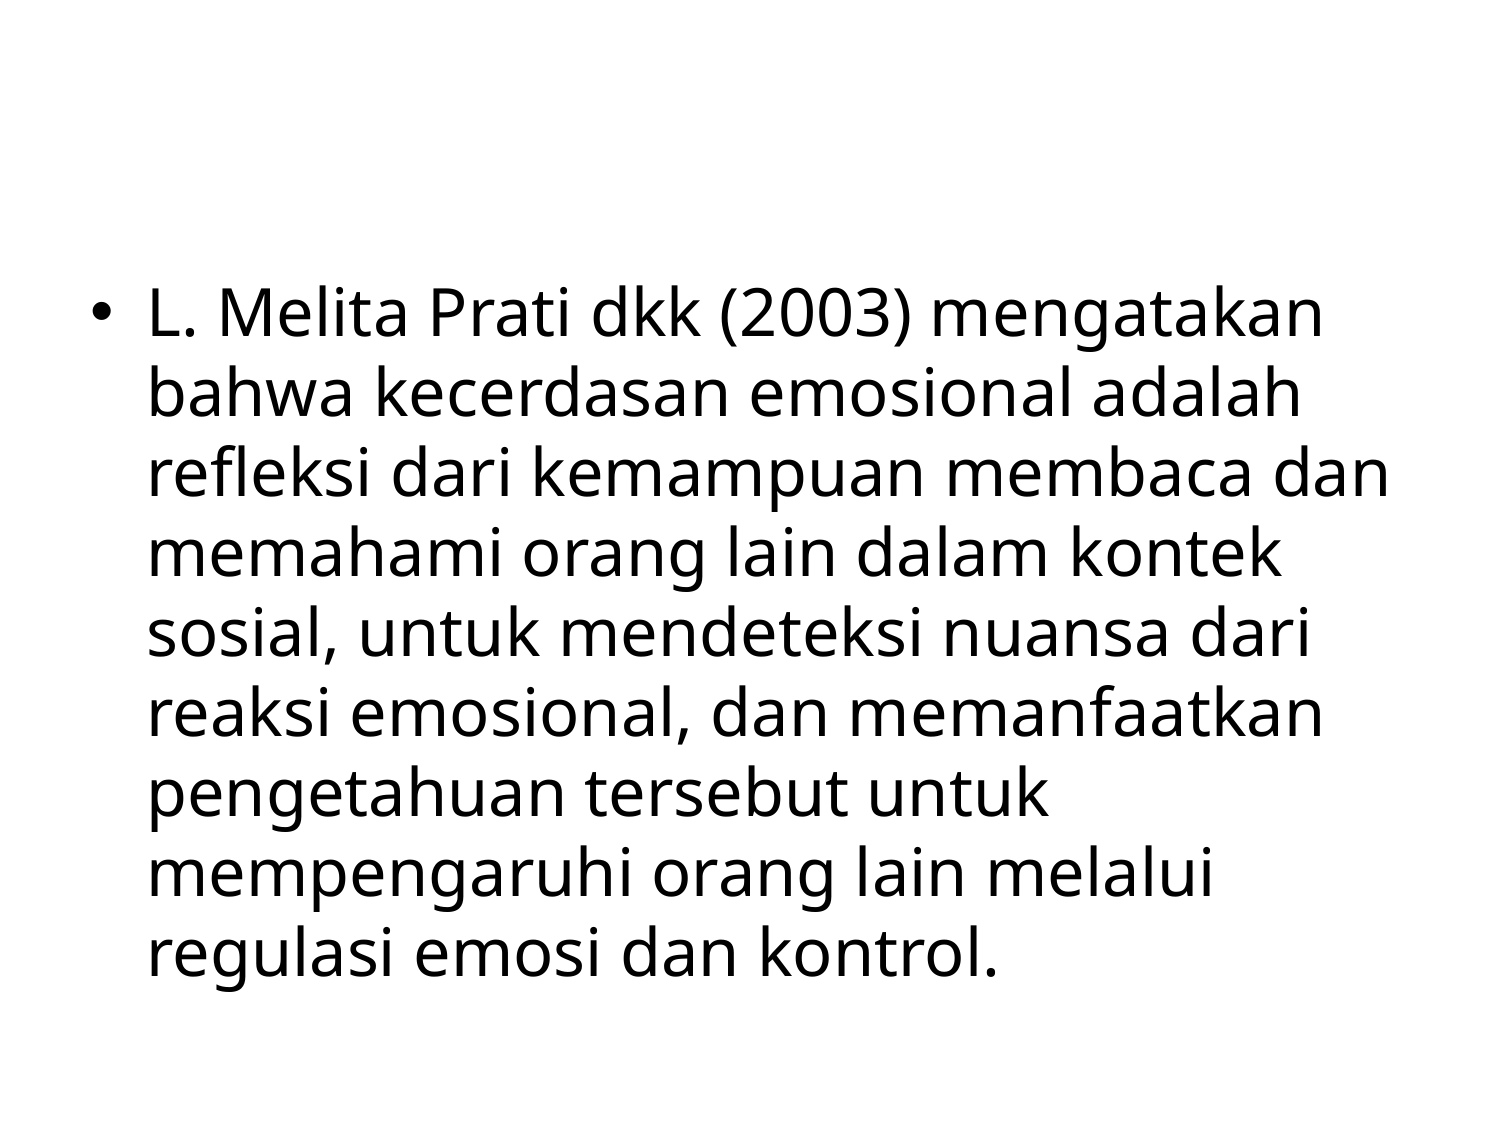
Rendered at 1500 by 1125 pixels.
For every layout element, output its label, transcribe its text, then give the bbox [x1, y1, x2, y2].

list L. Melita Prati dkk (2003) mengatakan bahwa kecerdasan emosional adalah refleksi dari kemampuan membaca dan memahami orang lain dalam kontek sosial, untuk mendeteksi nuansa dari reaksi emosional, dan memanfaatkan pengetahuan tersebut untuk mempengaruhi orang lain melalui regulasi emosi dan kontrol. [75, 262, 1425, 1005]
